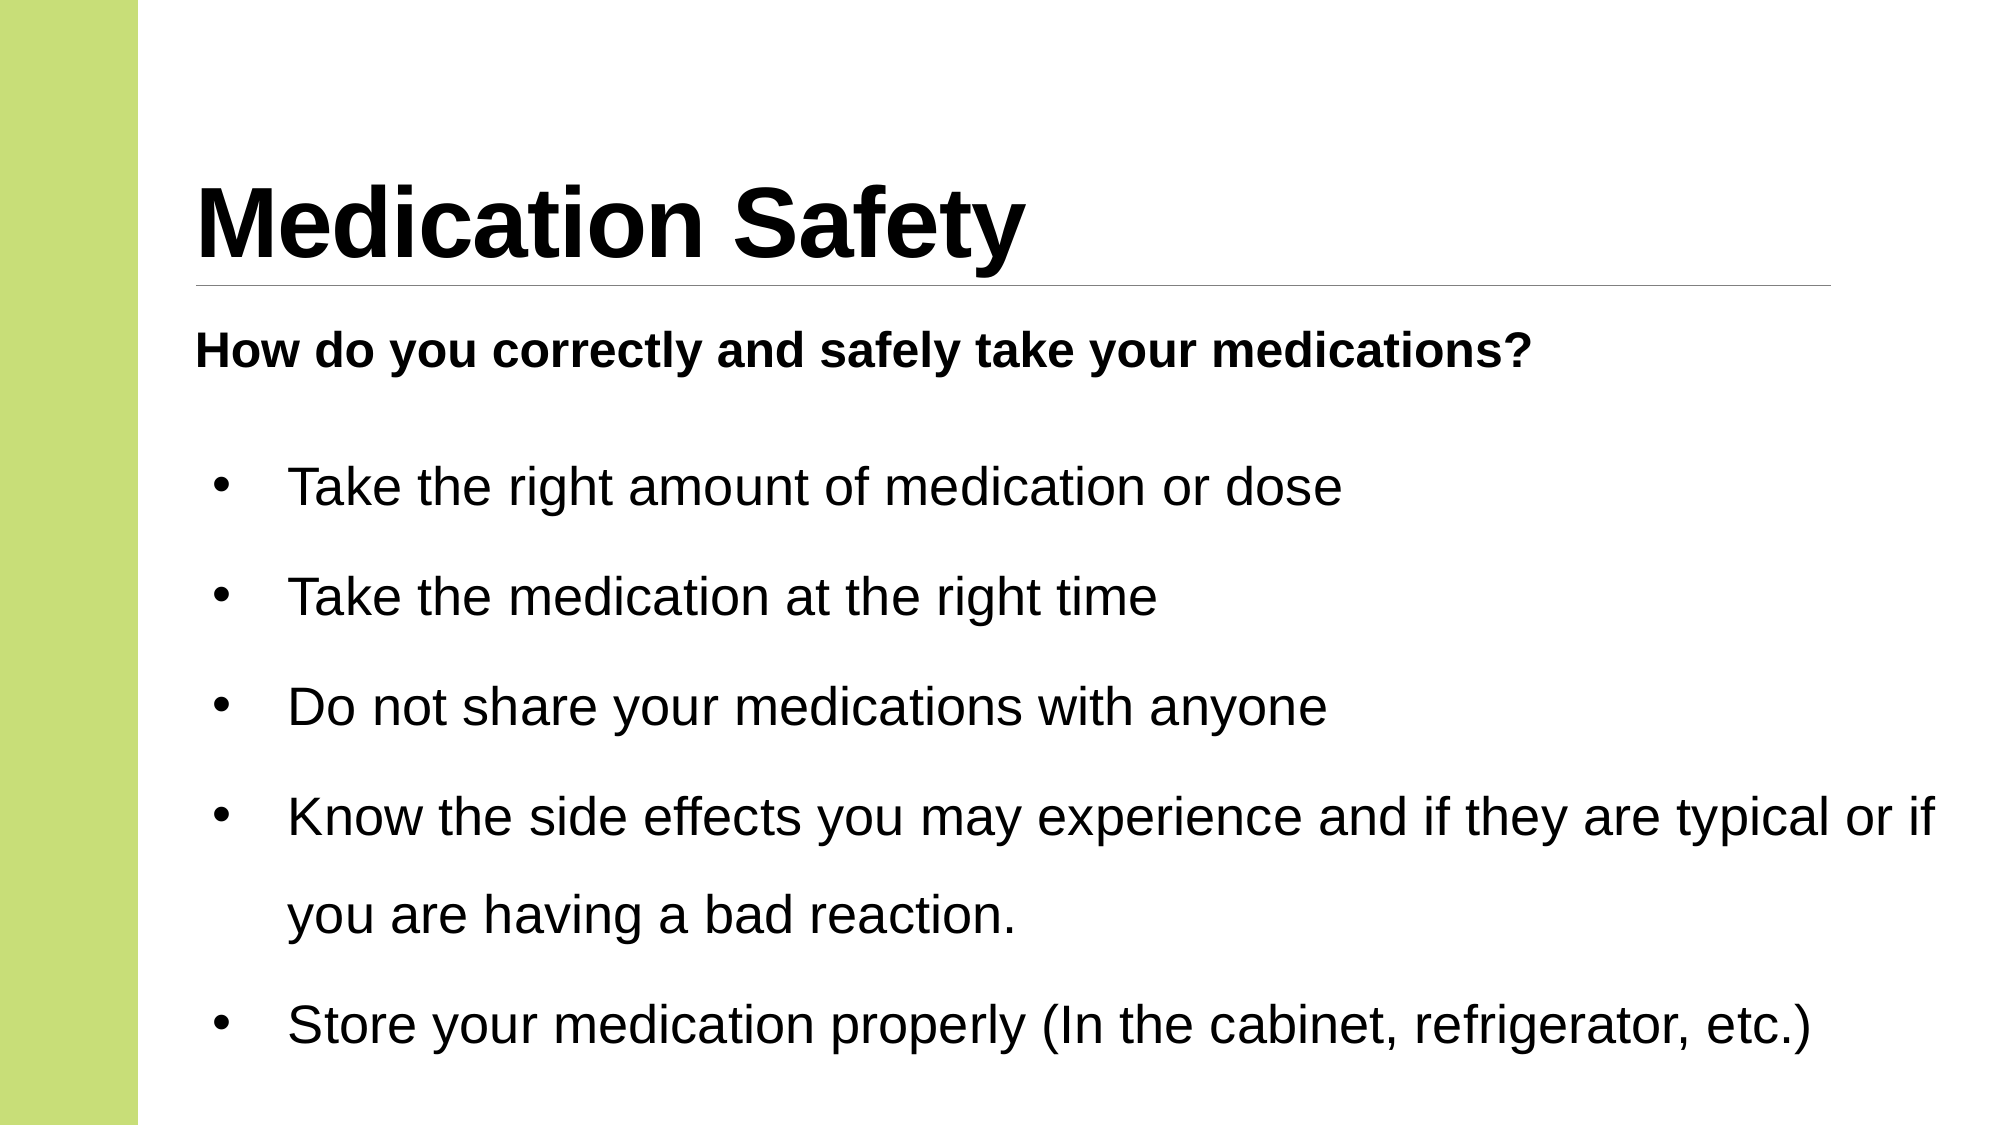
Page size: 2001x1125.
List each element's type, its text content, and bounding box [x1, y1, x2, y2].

title Medication Safety [180, 47, 1830, 285]
text_box How do you correctly and safely take your medications? [179, 310, 1616, 386]
picture [0, 0, 139, 1125]
list Take the right amount of medication or dose Take the medication at the right time Do not share your medications with anyone Know the side effects you may experience and if they are typical or if you are having a bad reaction. Store your medication properly (In the cabinet, refrigerator, etc.) [180, 411, 2000, 1089]
